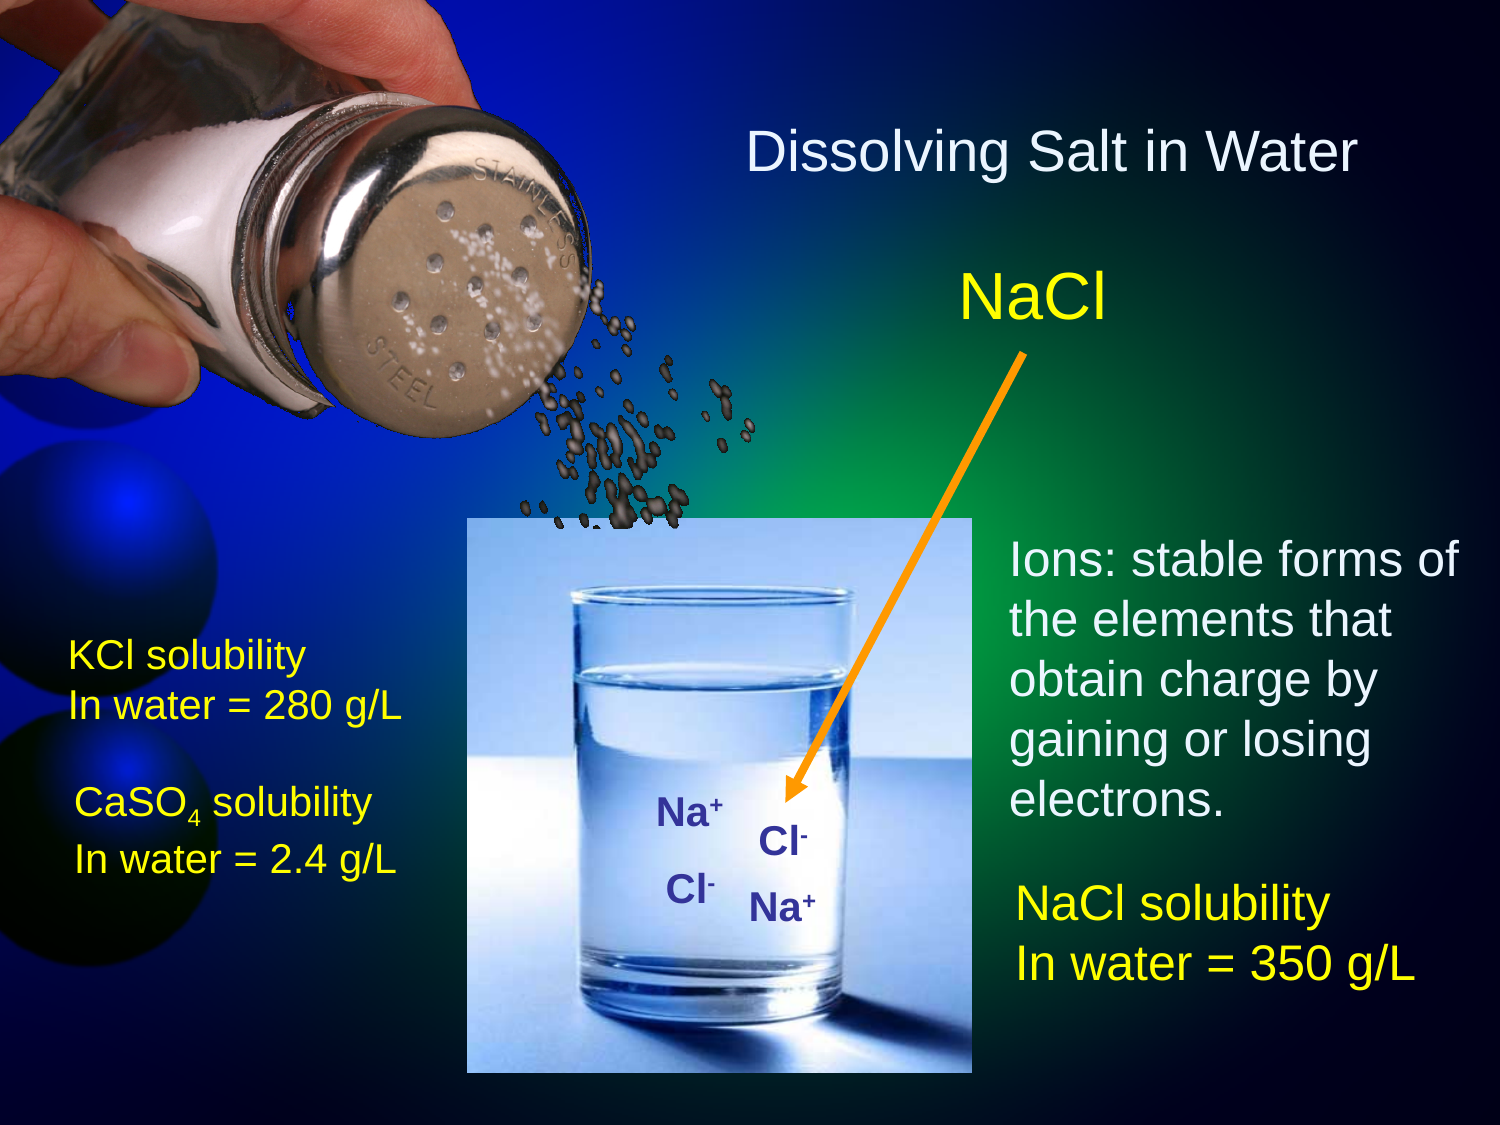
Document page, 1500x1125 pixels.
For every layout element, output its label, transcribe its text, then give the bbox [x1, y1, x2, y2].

text_box NaCl [943, 245, 1122, 340]
text_box NaCl solubility In water = 350 g/L [999, 862, 1432, 998]
text_box Ions: stable forms of the elements that obtain charge by gaining or losing electrons. [994, 518, 1475, 834]
picture [0, 0, 1500, 1125]
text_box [639, 776, 833, 939]
text_box CaSO4 solubility In water = 2.4 g/L [58, 767, 412, 889]
text_box KCl solubility In water = 280 g/L [52, 620, 418, 736]
text_box Dissolving Salt in Water [799, 106, 1375, 191]
